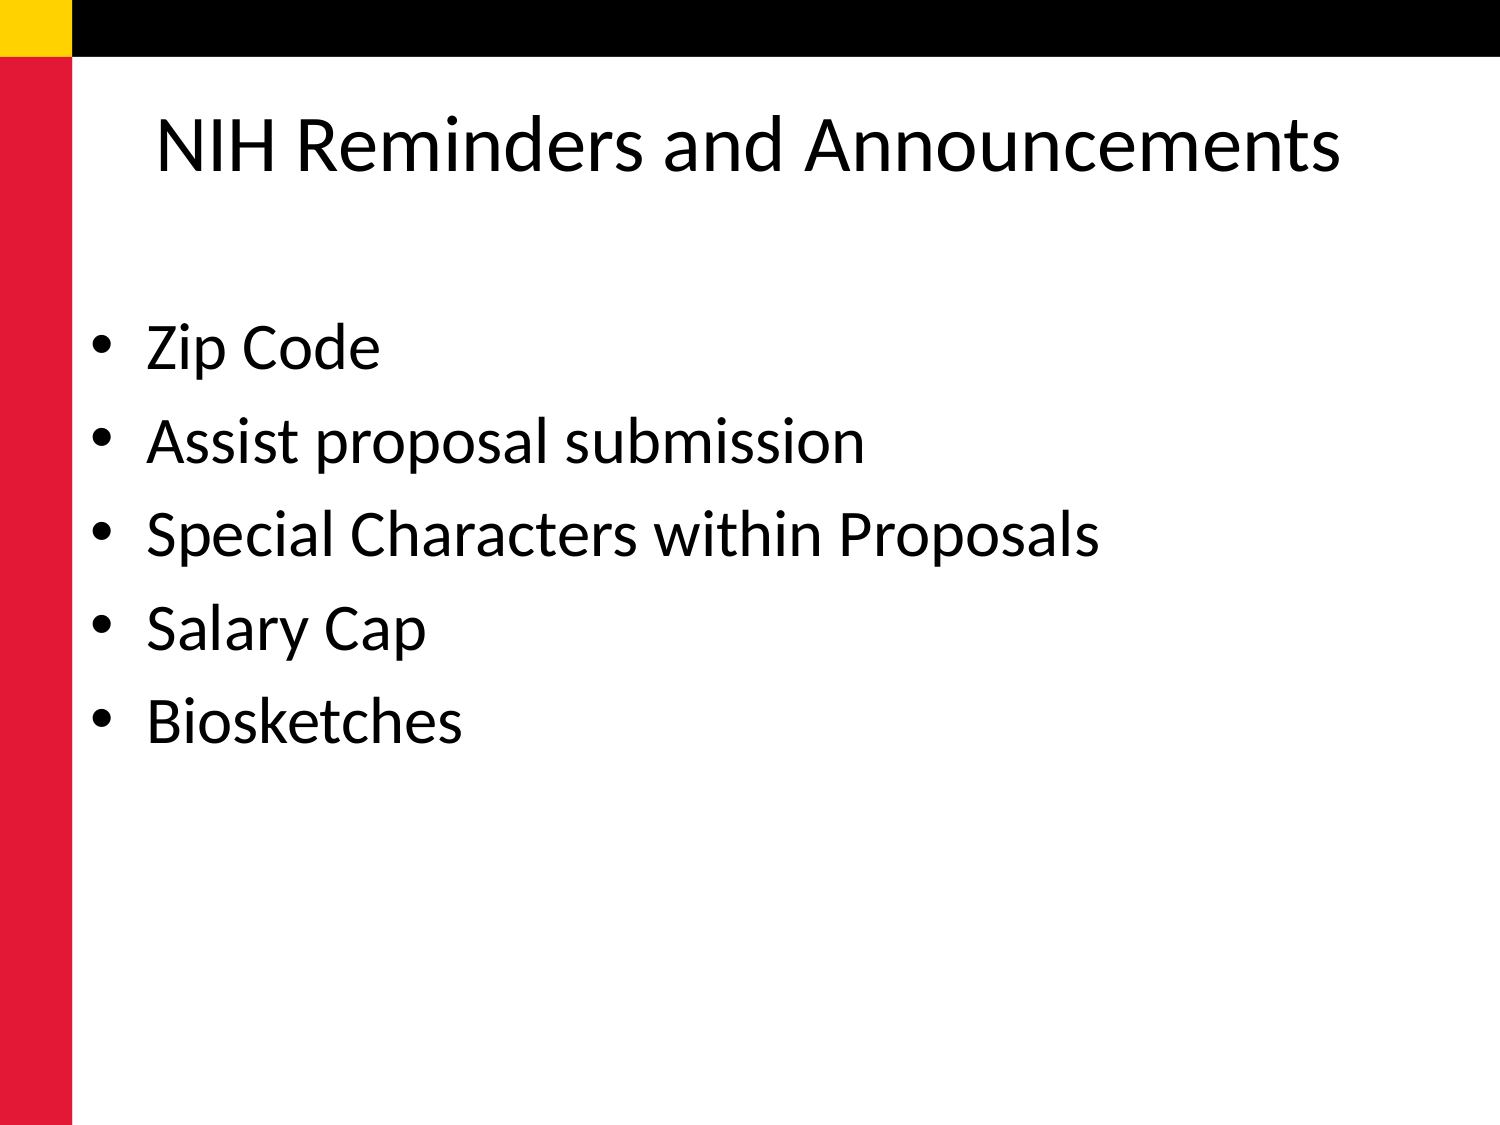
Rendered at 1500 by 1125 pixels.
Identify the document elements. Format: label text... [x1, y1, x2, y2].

title NIH Reminders and Announcements [75, 45, 1425, 202]
picture [0, 0, 1500, 1125]
list Zip Code Assist proposal submission Special Characters within Proposals Salary Cap Biosketches [75, 202, 1425, 1013]
